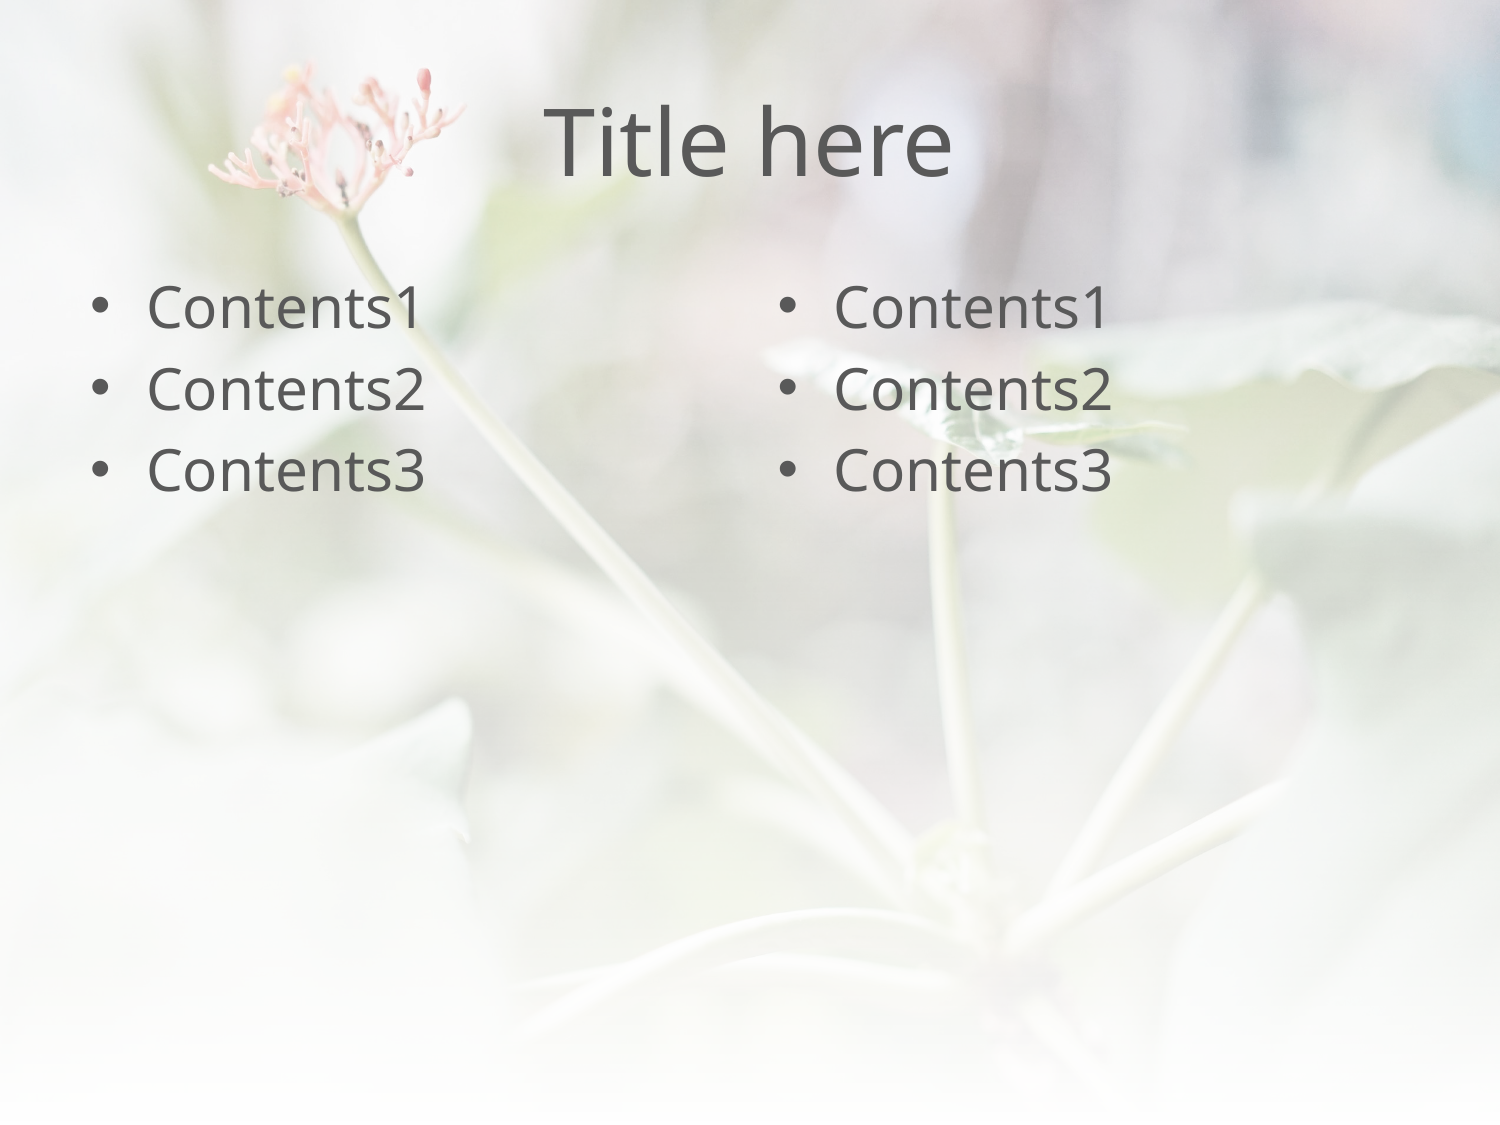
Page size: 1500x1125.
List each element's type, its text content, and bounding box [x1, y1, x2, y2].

title Title here [75, 45, 1425, 233]
list Contents1 Contents2 Contents3 [762, 262, 1425, 1005]
list Contents1 Contents2 Contents3 [75, 262, 738, 1005]
text_box [0, 0, 1500, 1125]
